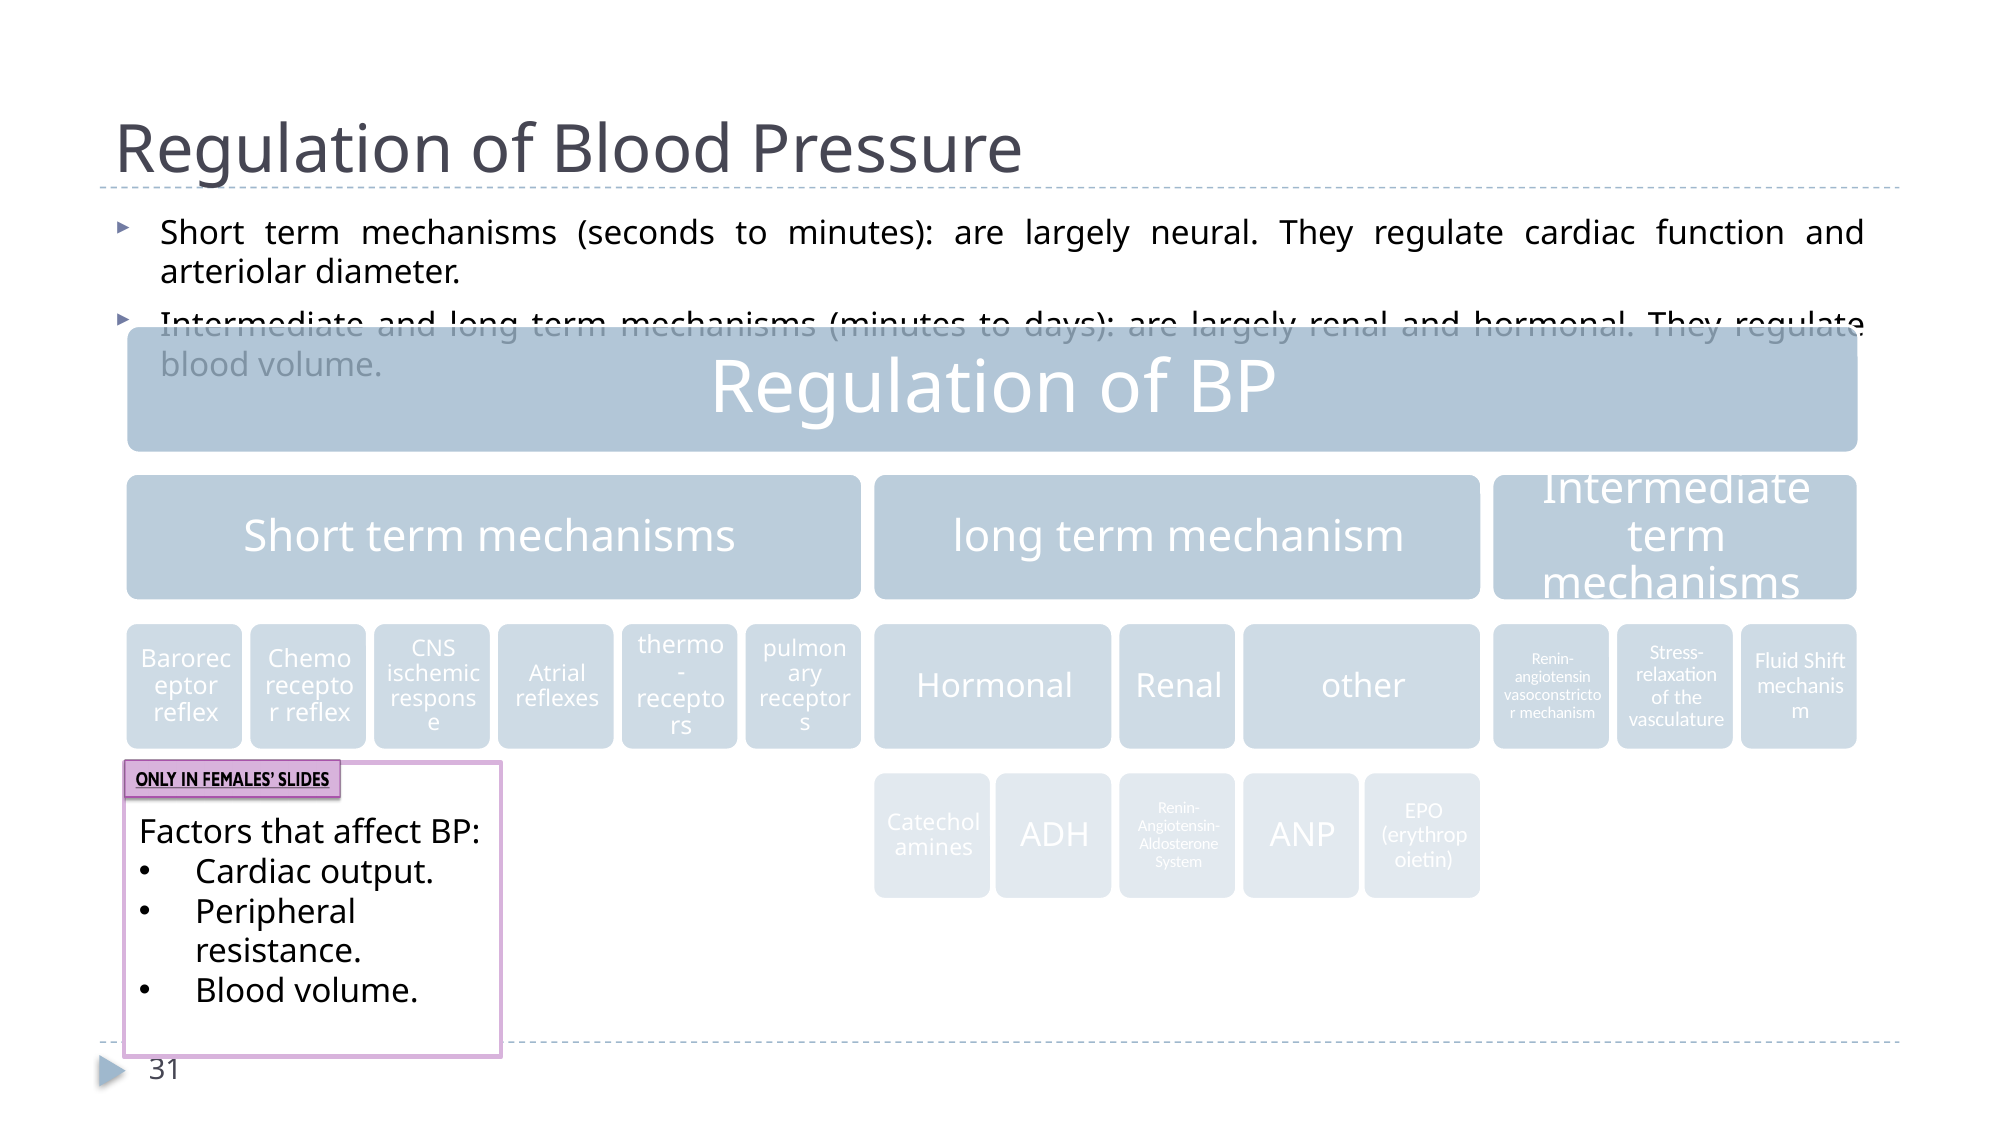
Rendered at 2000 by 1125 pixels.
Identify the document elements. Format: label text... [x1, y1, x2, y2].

slide_number 31 [133, 1042, 568, 1103]
text_box Factors that affect BP: Cardiac output. Peripheral resistance. Blood volume. [124, 912, 502, 1057]
list Short term mechanisms (seconds to minutes): are largely neural. They regulate cardiac function and arteriolar diameter. Intermediate and long term mechanisms (minutes to days): are largely renal and hormonal. They regulate blood volume. [100, 203, 1883, 550]
title Regulation of Blood Pressure [99, 30, 1900, 193]
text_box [123, 323, 1860, 900]
picture [120, 757, 345, 811]
